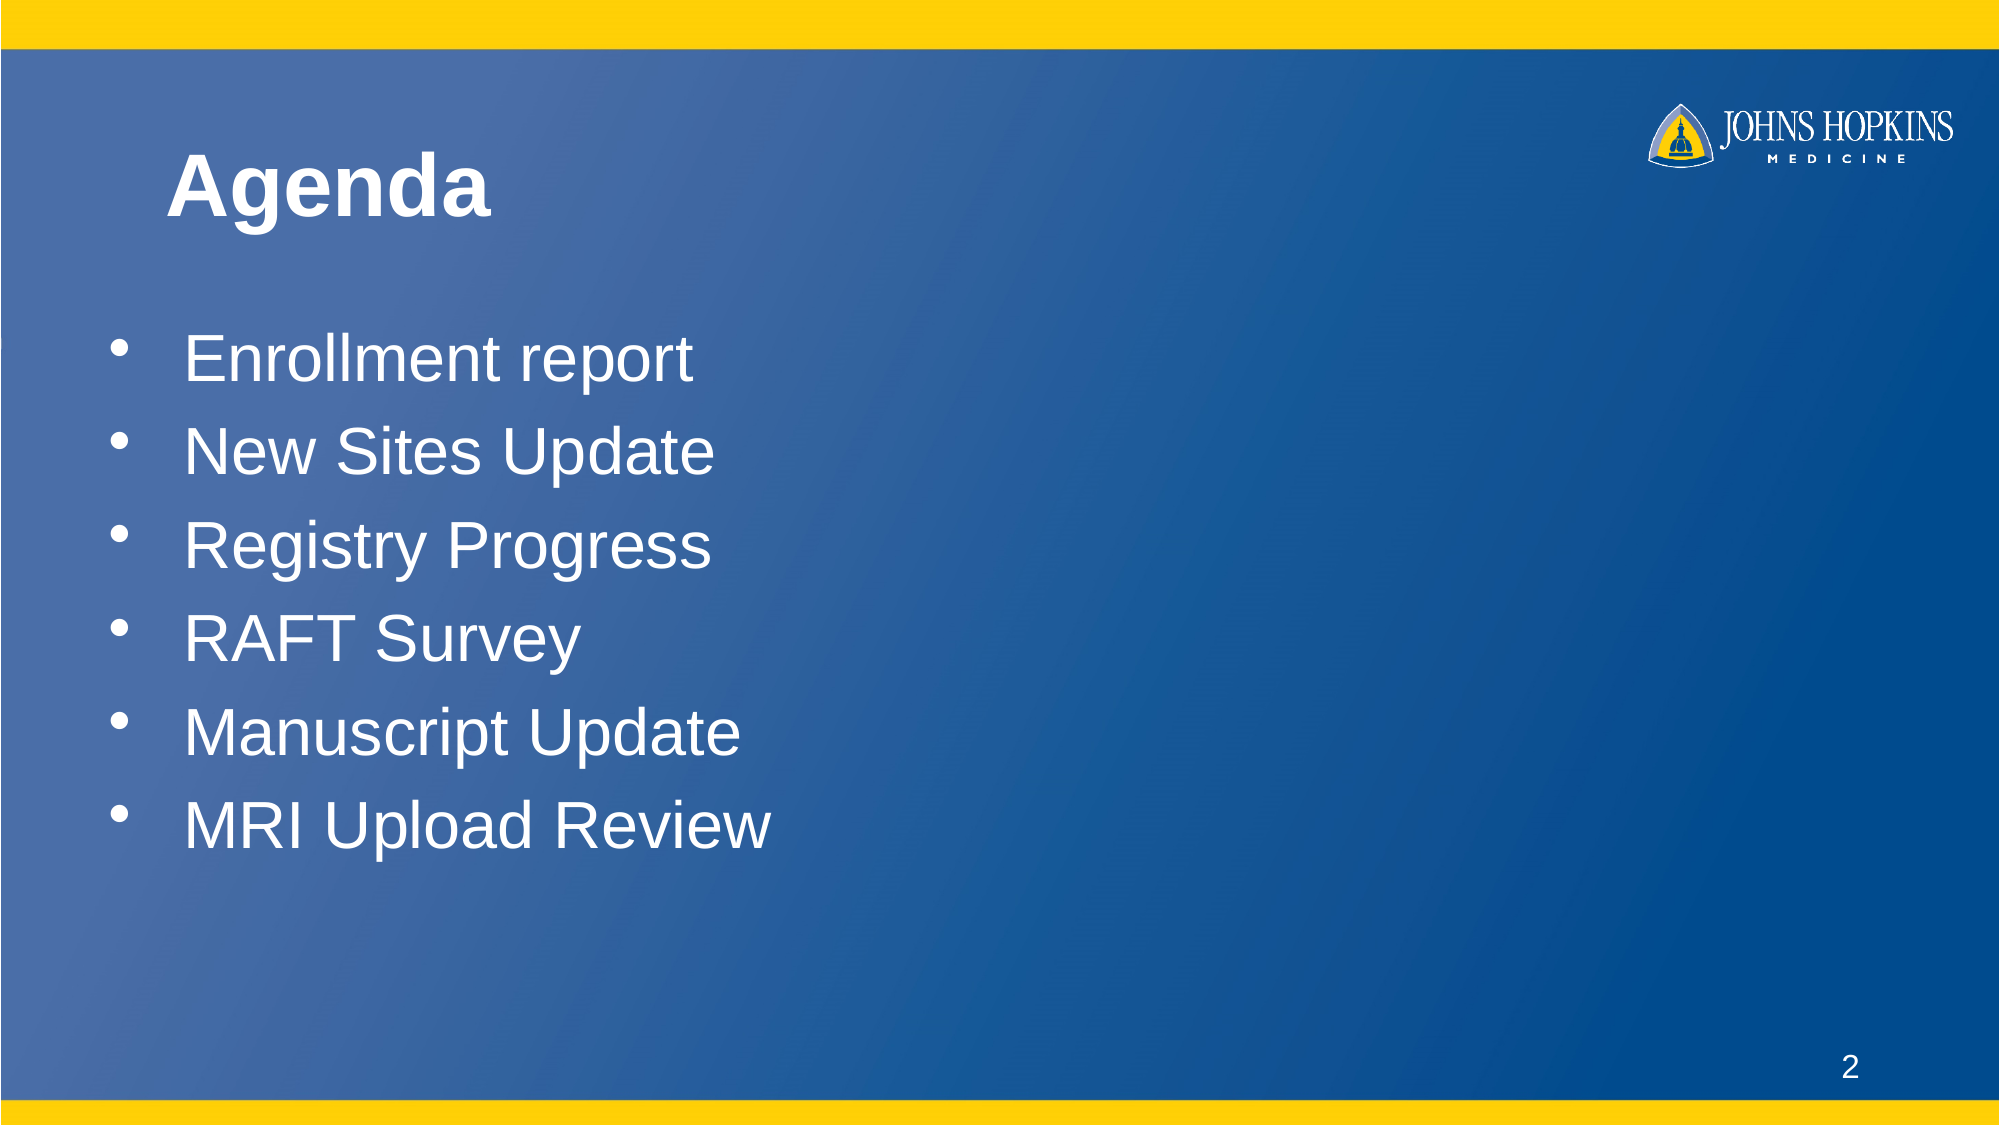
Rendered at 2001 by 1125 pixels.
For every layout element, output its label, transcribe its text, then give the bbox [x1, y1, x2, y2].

slide_number 2 [1458, 1037, 1876, 1088]
picture [1, 0, 2000, 1125]
title Agenda [150, 120, 1850, 308]
list Enrollment report New Sites Update Registry Progress RAFT Survey Manuscript Update MRI Upload Review [93, 307, 1794, 983]
